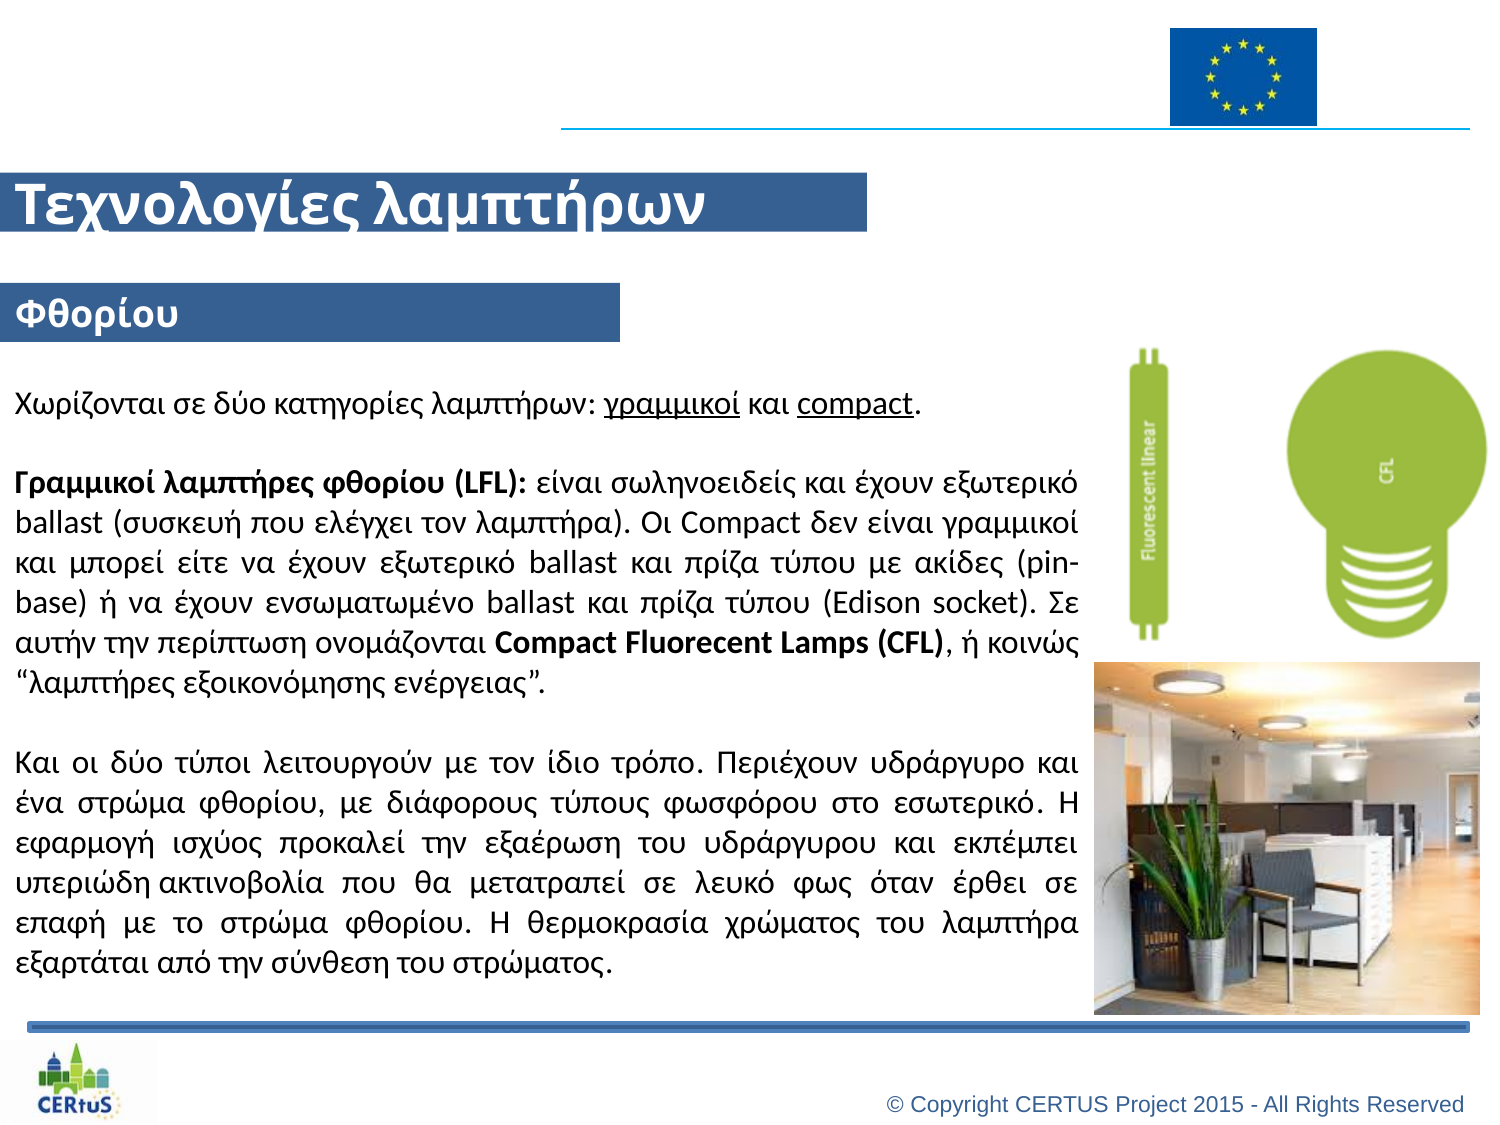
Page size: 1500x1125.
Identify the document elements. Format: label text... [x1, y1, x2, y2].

picture [1170, 28, 1318, 126]
text_box Φθορίου [0, 281, 622, 344]
picture [1110, 337, 1499, 652]
text_box © Copyright CERTUS Project 2015 - All Rights Reserved [844, 1082, 1480, 1125]
picture [0, 1040, 159, 1124]
text_box Χωρίζονται σε δύο κατηγορίες λαμπτήρων: γραμμικοί και compact. Γραμμικοί λαμπτήρες φθορίου (LFL): είναι σωληνοειδείς και έχουν εξωτερικό ballast (συσκευή που ελέγχει τον λαμπτήρα). Οι Compact δεν είναι γραμμικοί και μπορεί είτε να έχουν εξωτερικό ballast και πρίζα τύπου με ακίδες (pin-base) ή να έχουν ενσωματωμένο ballast και πρίζα τύπου (Edison socket). Σε αυτήν την περίπτωση ονομάζονται Compact Fluorecent Lamps (CFL), ή κοινώς “λαμπτήρες εξοικονόμησης ενέργειας”. Και οι δύο τύποι λειτουργούν με τον ίδιο τρόπο. Περιέχουν υδράργυρο και ένα στρώμα φθορίου, με διάφορους τύπους φωσφόρου στο εσωτερικό. Η εφαρμογή ισχύος προκαλεί την εξαέρωση του υδράργυρου και εκπέμπει υπεριώδη ακτινοβολία που θα μετατραπεί σε λευκό φως όταν έρθει σε επαφή με το στρώμα φθορίου. Η θερμοκρασία χρώματος του λαμπτήρα εξαρτάται από την σύνθεση του στρώματος. [0, 373, 1095, 1027]
text_box Τεχνολογίες λαμπτήρων [0, 171, 869, 234]
picture [1093, 662, 1481, 1015]
text_box [27, 1023, 1470, 1033]
